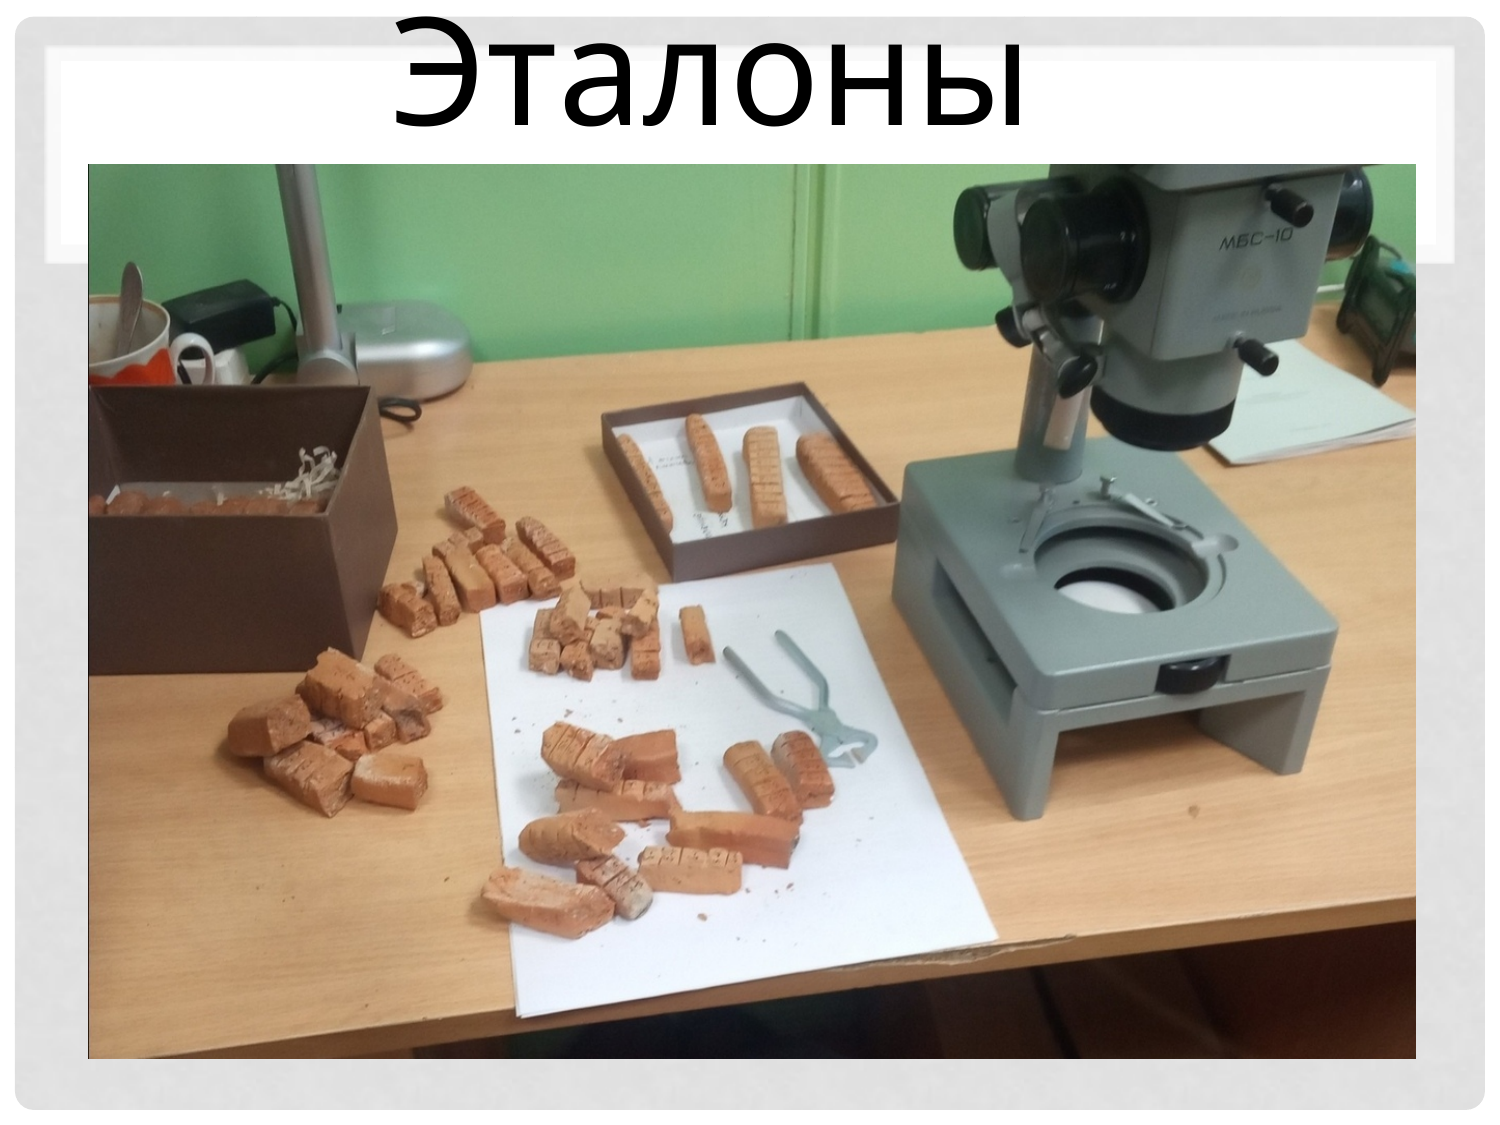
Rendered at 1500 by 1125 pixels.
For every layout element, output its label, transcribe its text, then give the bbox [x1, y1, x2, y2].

picture [88, 164, 1416, 1059]
text_box Эталоны [377, 0, 1048, 163]
